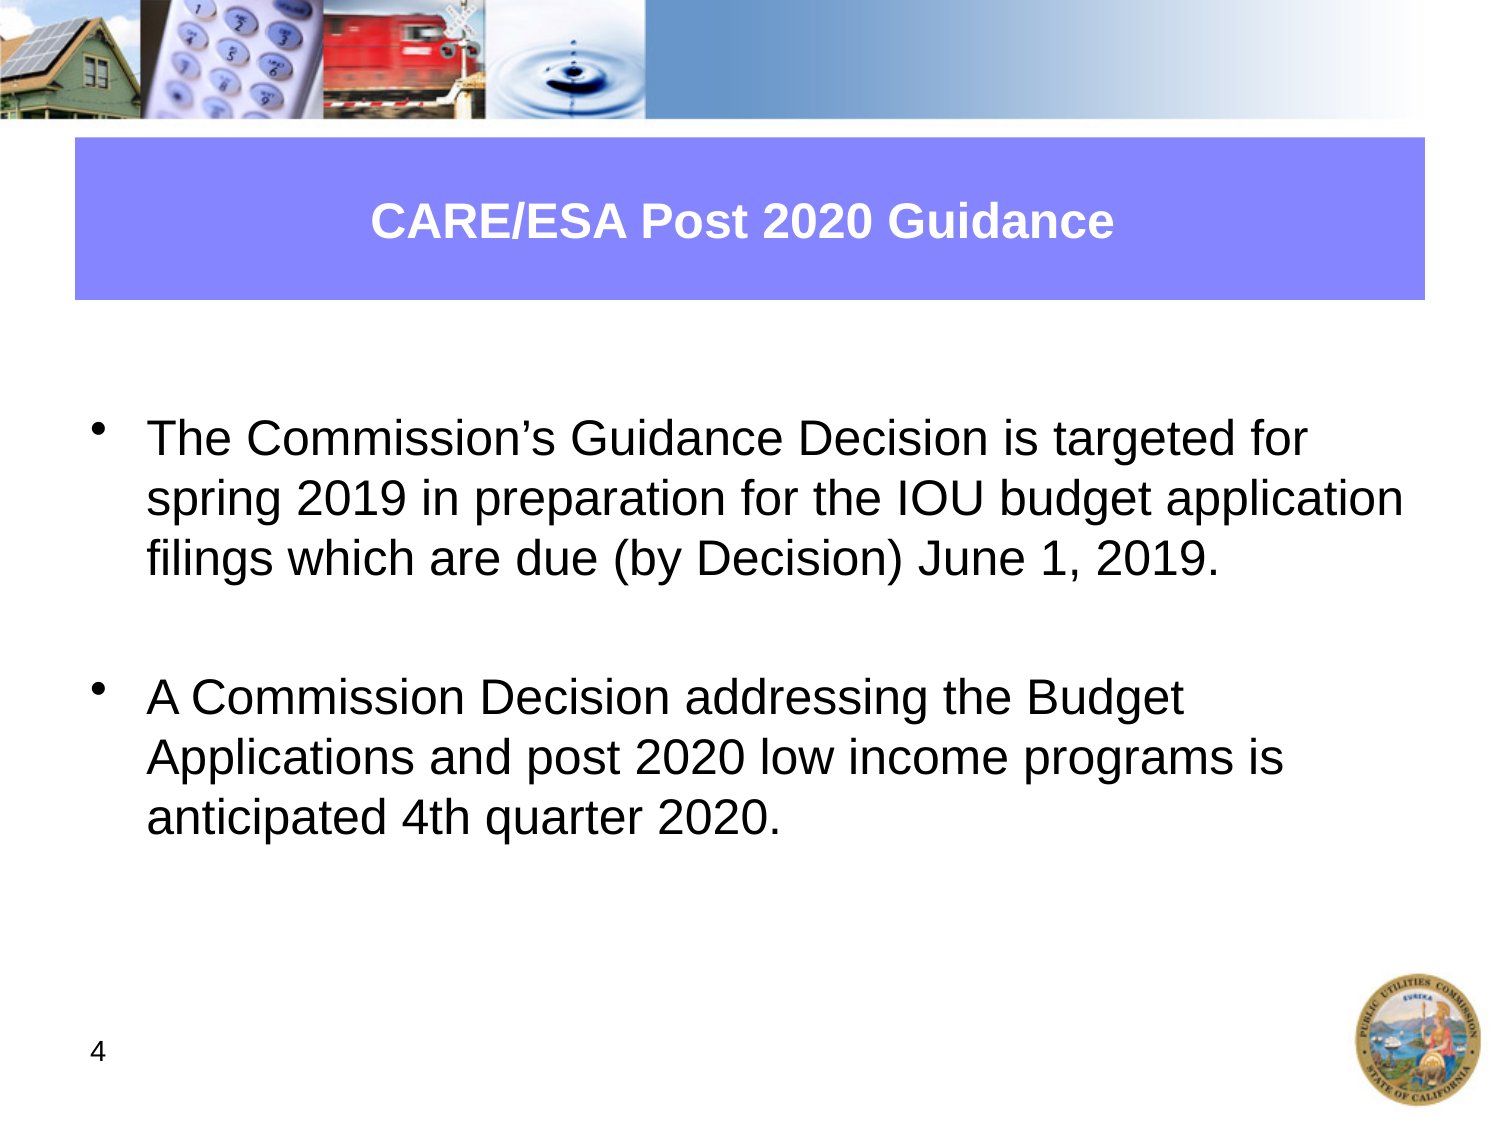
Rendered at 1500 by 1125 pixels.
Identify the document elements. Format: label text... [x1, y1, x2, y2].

picture [0, 0, 1500, 1125]
list The Commission’s Guidance Decision is targeted for spring 2019 in preparation for the IOU budget application filings which are due (by Decision) June 1, 2019. A Commission Decision addressing the Budget Applications and post 2020 low income programs is anticipated 4th quarter 2020. [75, 337, 1425, 1005]
slide_number 4 [75, 1024, 350, 1103]
title CARE/ESA Post 2020 Guidance [75, 137, 1425, 300]
